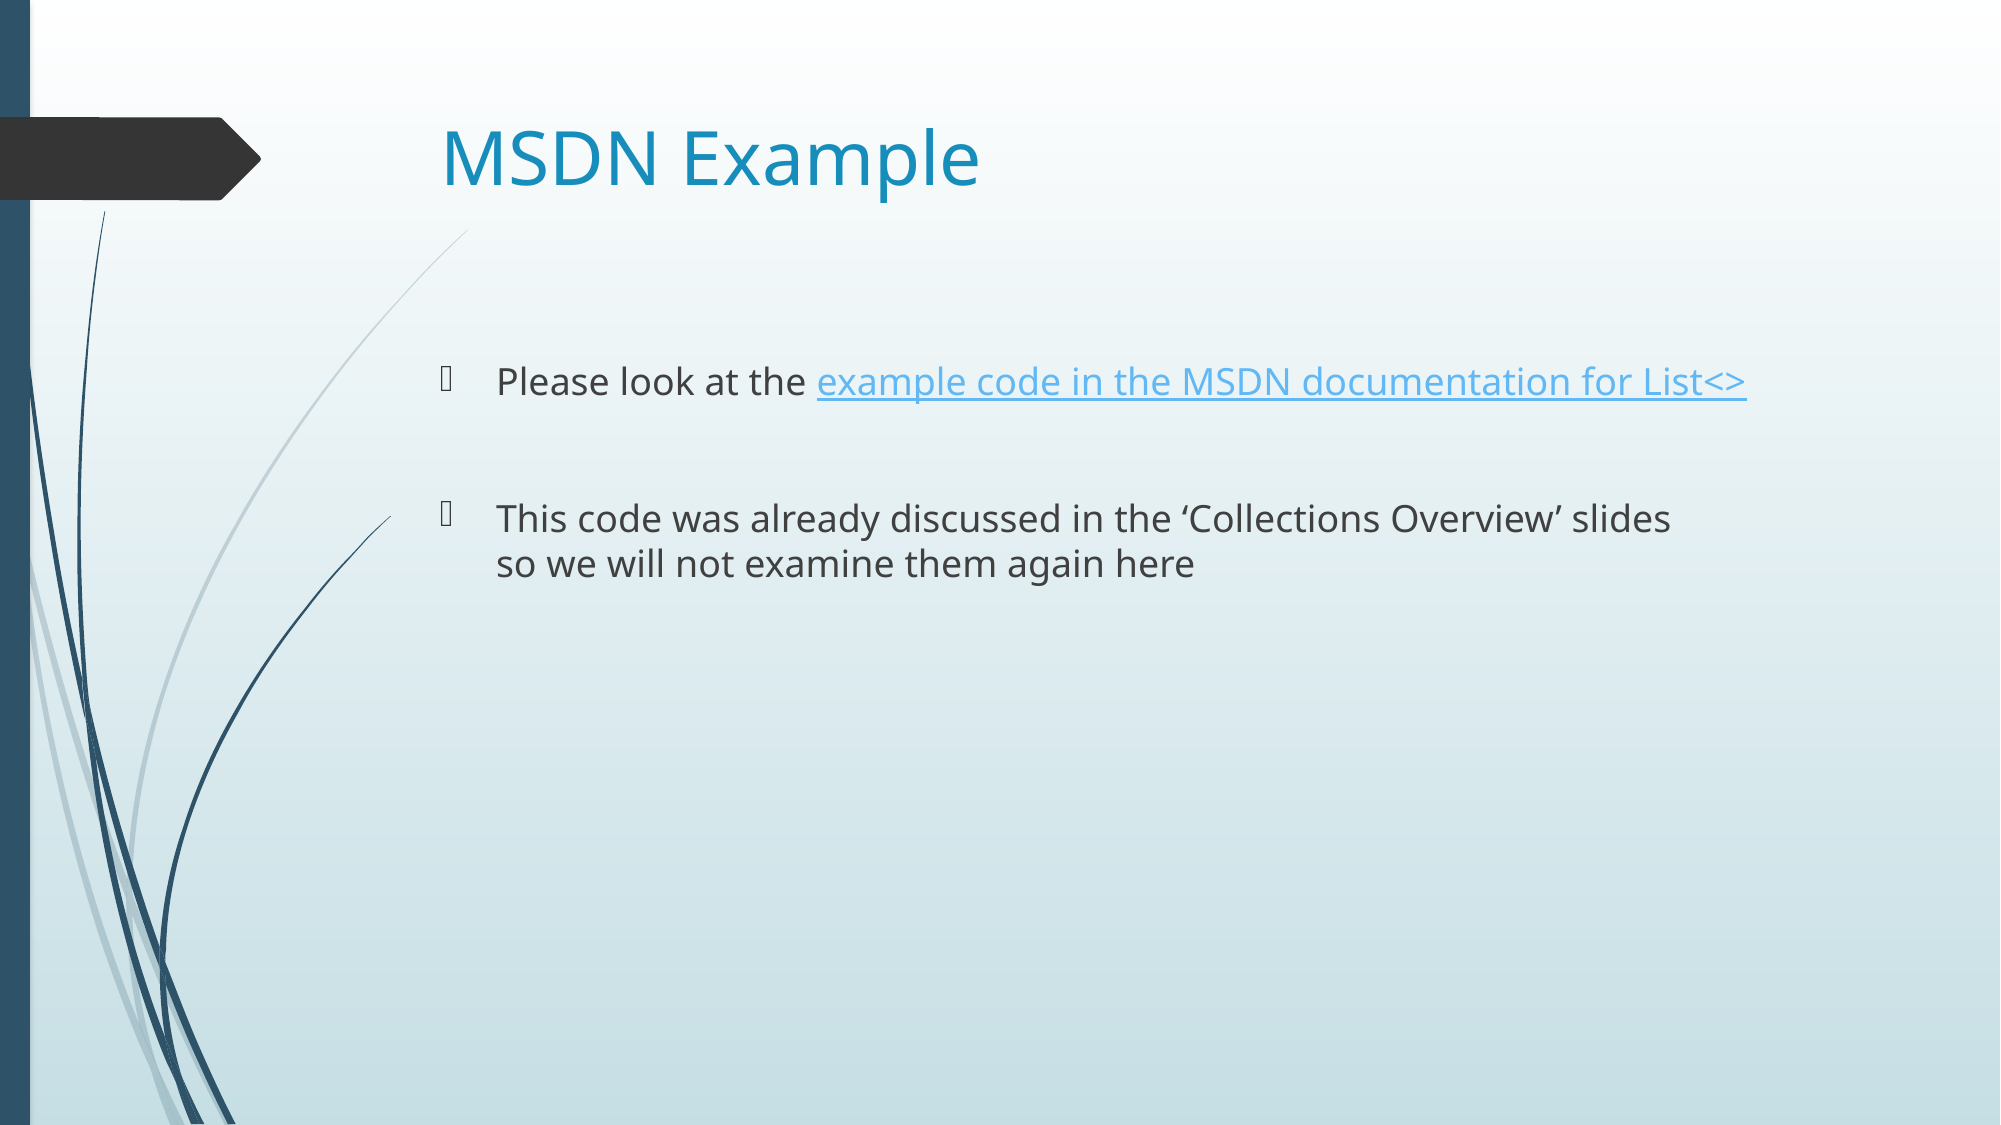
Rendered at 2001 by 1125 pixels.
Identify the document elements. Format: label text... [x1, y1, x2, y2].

list Please look at the example code in the MSDN documentation for List<> This code was already discussed in the ‘Collections Overview’ slides so we will not examine them again here [424, 350, 1888, 970]
title MSDN Example [425, 102, 1888, 313]
